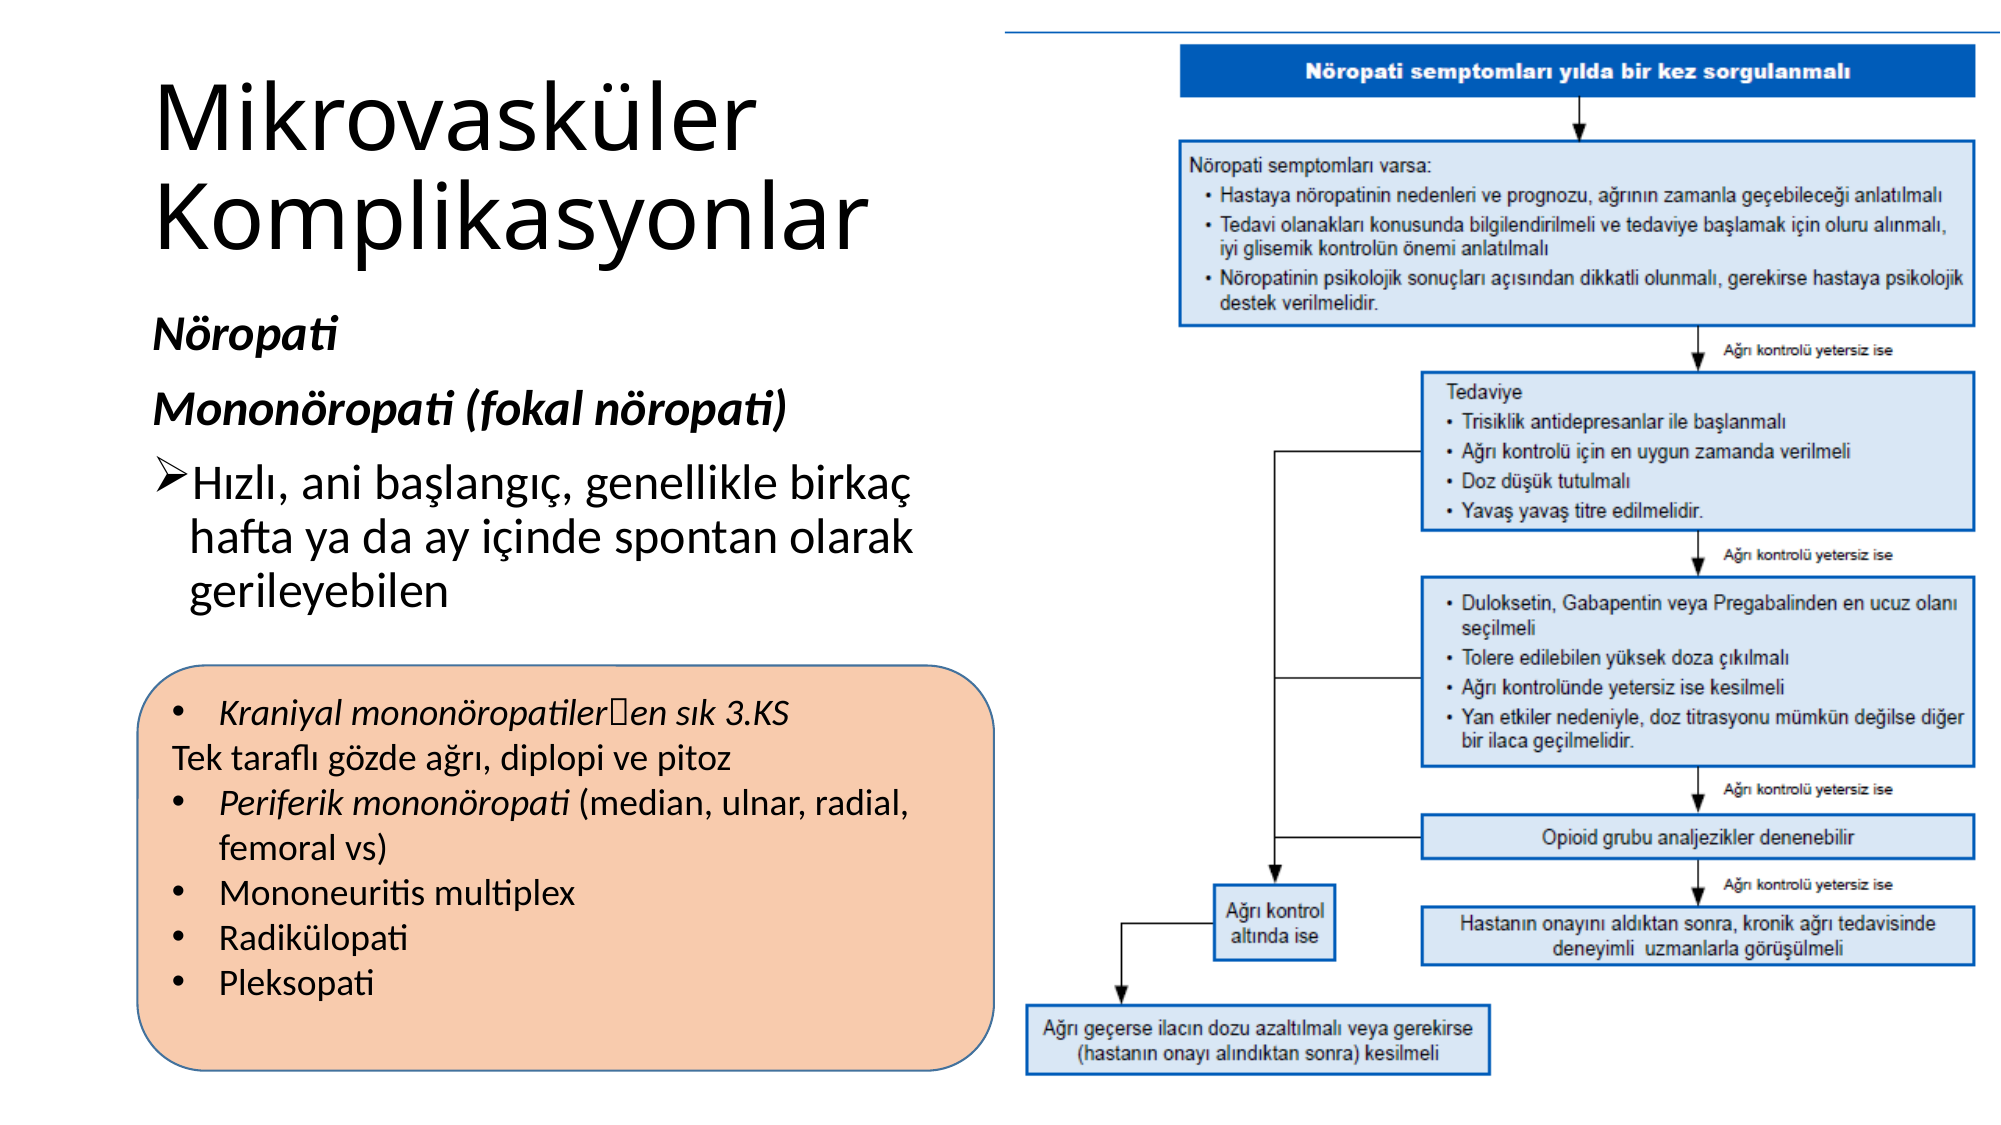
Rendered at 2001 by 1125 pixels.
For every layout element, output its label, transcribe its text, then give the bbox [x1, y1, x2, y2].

picture [1004, 28, 2000, 1086]
list Nöropati Mononöropati (fokal nöropati) Hızlı, ani başlangıç, genellikle birkaç hafta ya da ay içinde spontan olarak gerileyebilen [137, 299, 1004, 1085]
title Mikrovasküler Komplikasyonlar [137, 54, 994, 286]
text_box Kraniyal mononöropatileren sık 3.KS Tek taraflı gözde ağrı, diplopi ve pitoz Periferik mononöropati (median, ulnar, radial, femoral vs) Mononeuritis multiplex Radikülopati Pleksopati [136, 664, 995, 1072]
